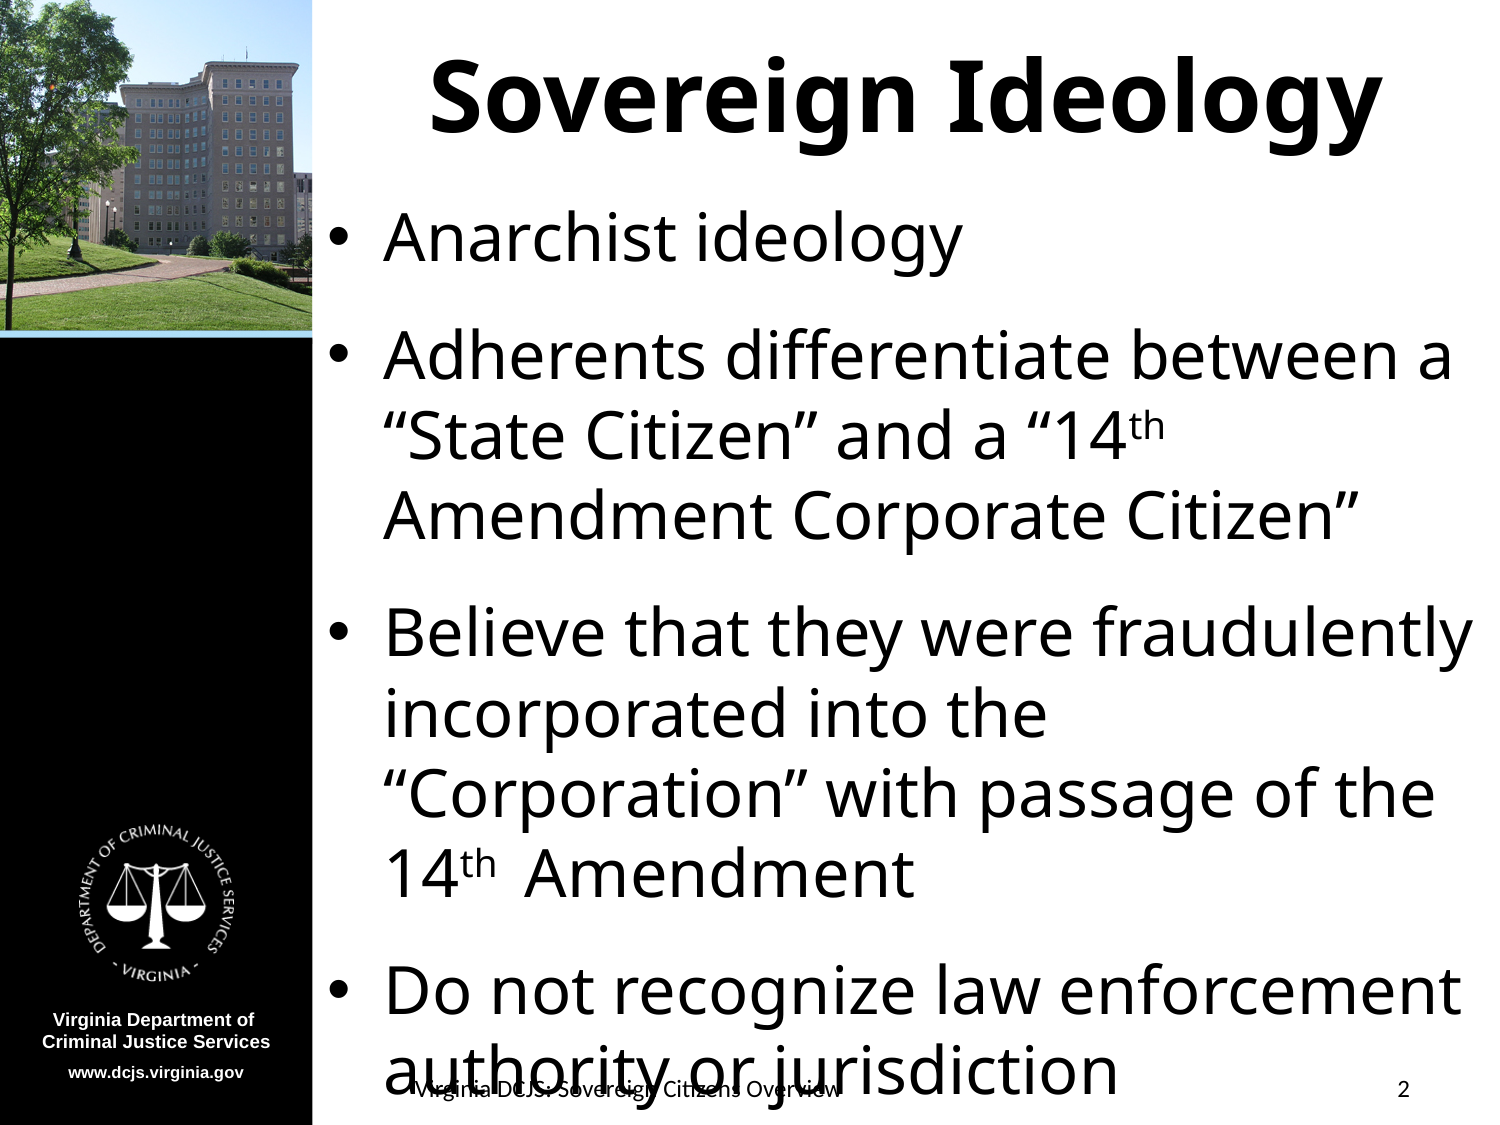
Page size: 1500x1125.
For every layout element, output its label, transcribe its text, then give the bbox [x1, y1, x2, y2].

picture [79, 824, 234, 982]
picture [0, 0, 313, 337]
text_box Sovereign Ideology [312, 25, 1500, 187]
text_box Anarchist ideology Adherents differentiate between a “State Citizen” and a “14th Amendment Corporate Citizen” Believe that they were fraudulently incorporated into the “Corporation” with passage of the 14th Amendment Do not recognize law enforcement authority or jurisdiction [312, 187, 1500, 1125]
footer Virginia DCJS: Sovereign Citizens Overview [399, 1065, 1163, 1125]
slide_number 2 [1362, 1065, 1425, 1125]
